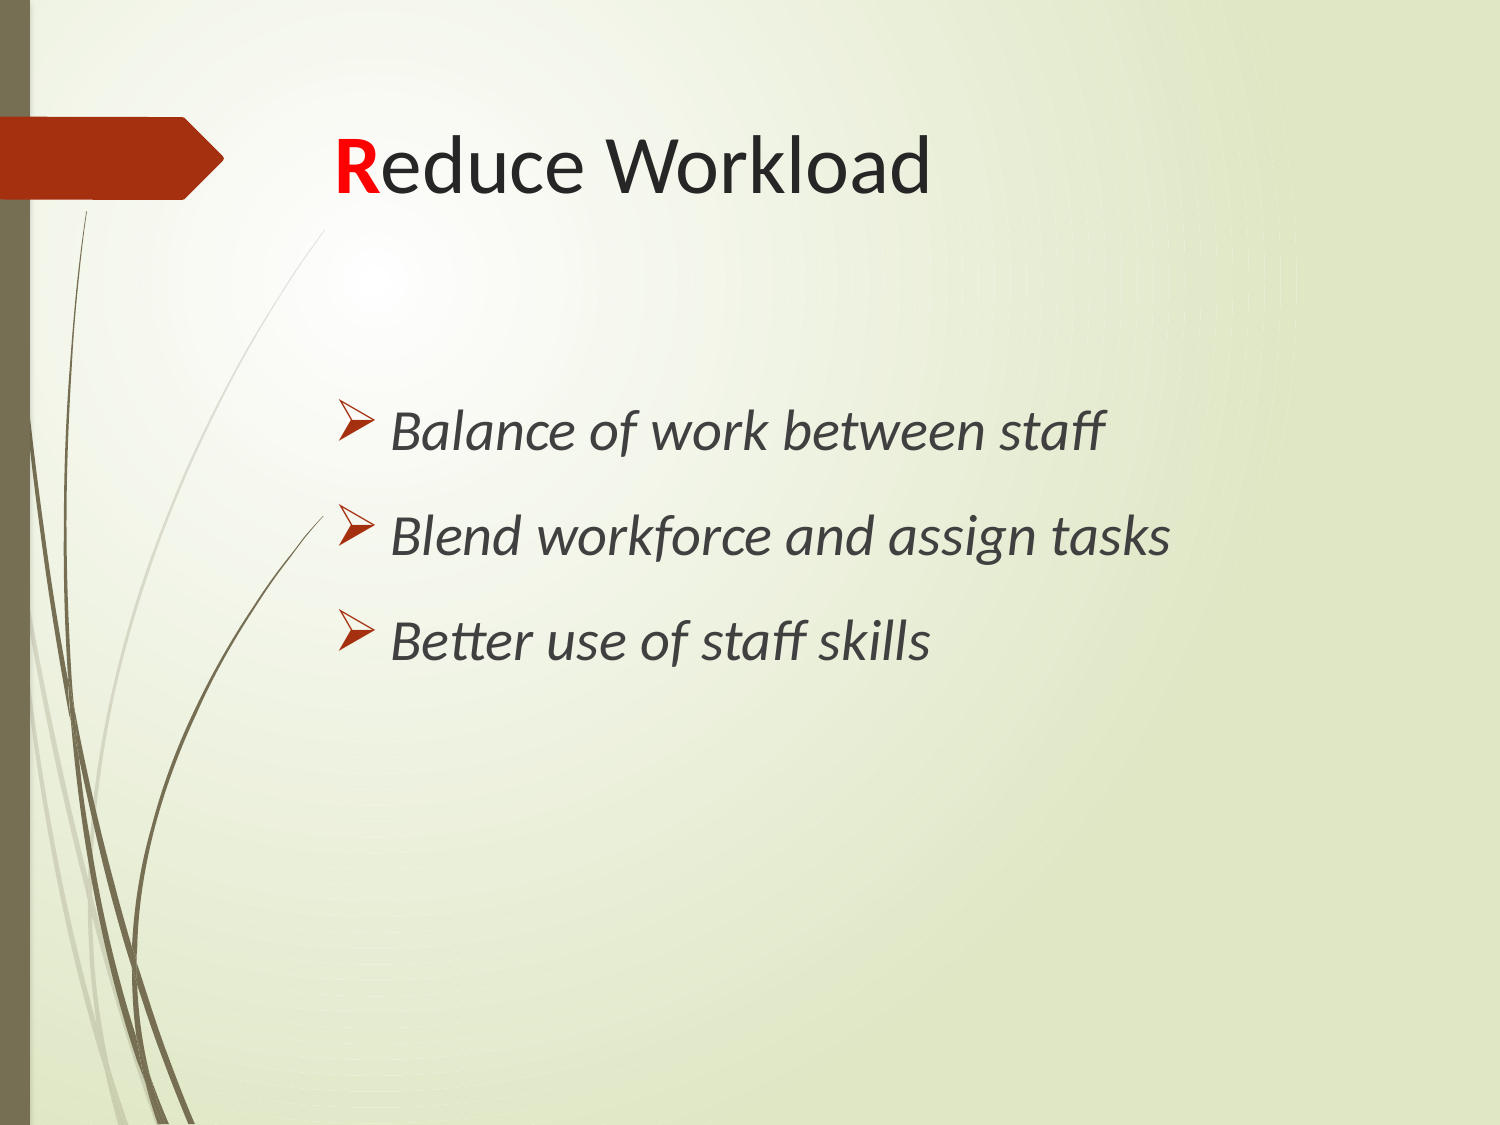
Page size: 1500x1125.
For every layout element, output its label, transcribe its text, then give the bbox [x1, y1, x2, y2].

list Balance of work between staff Blend workforce and assign tasks Better use of staff skills [318, 350, 1400, 970]
title Reduce Workload [319, 102, 1400, 313]
